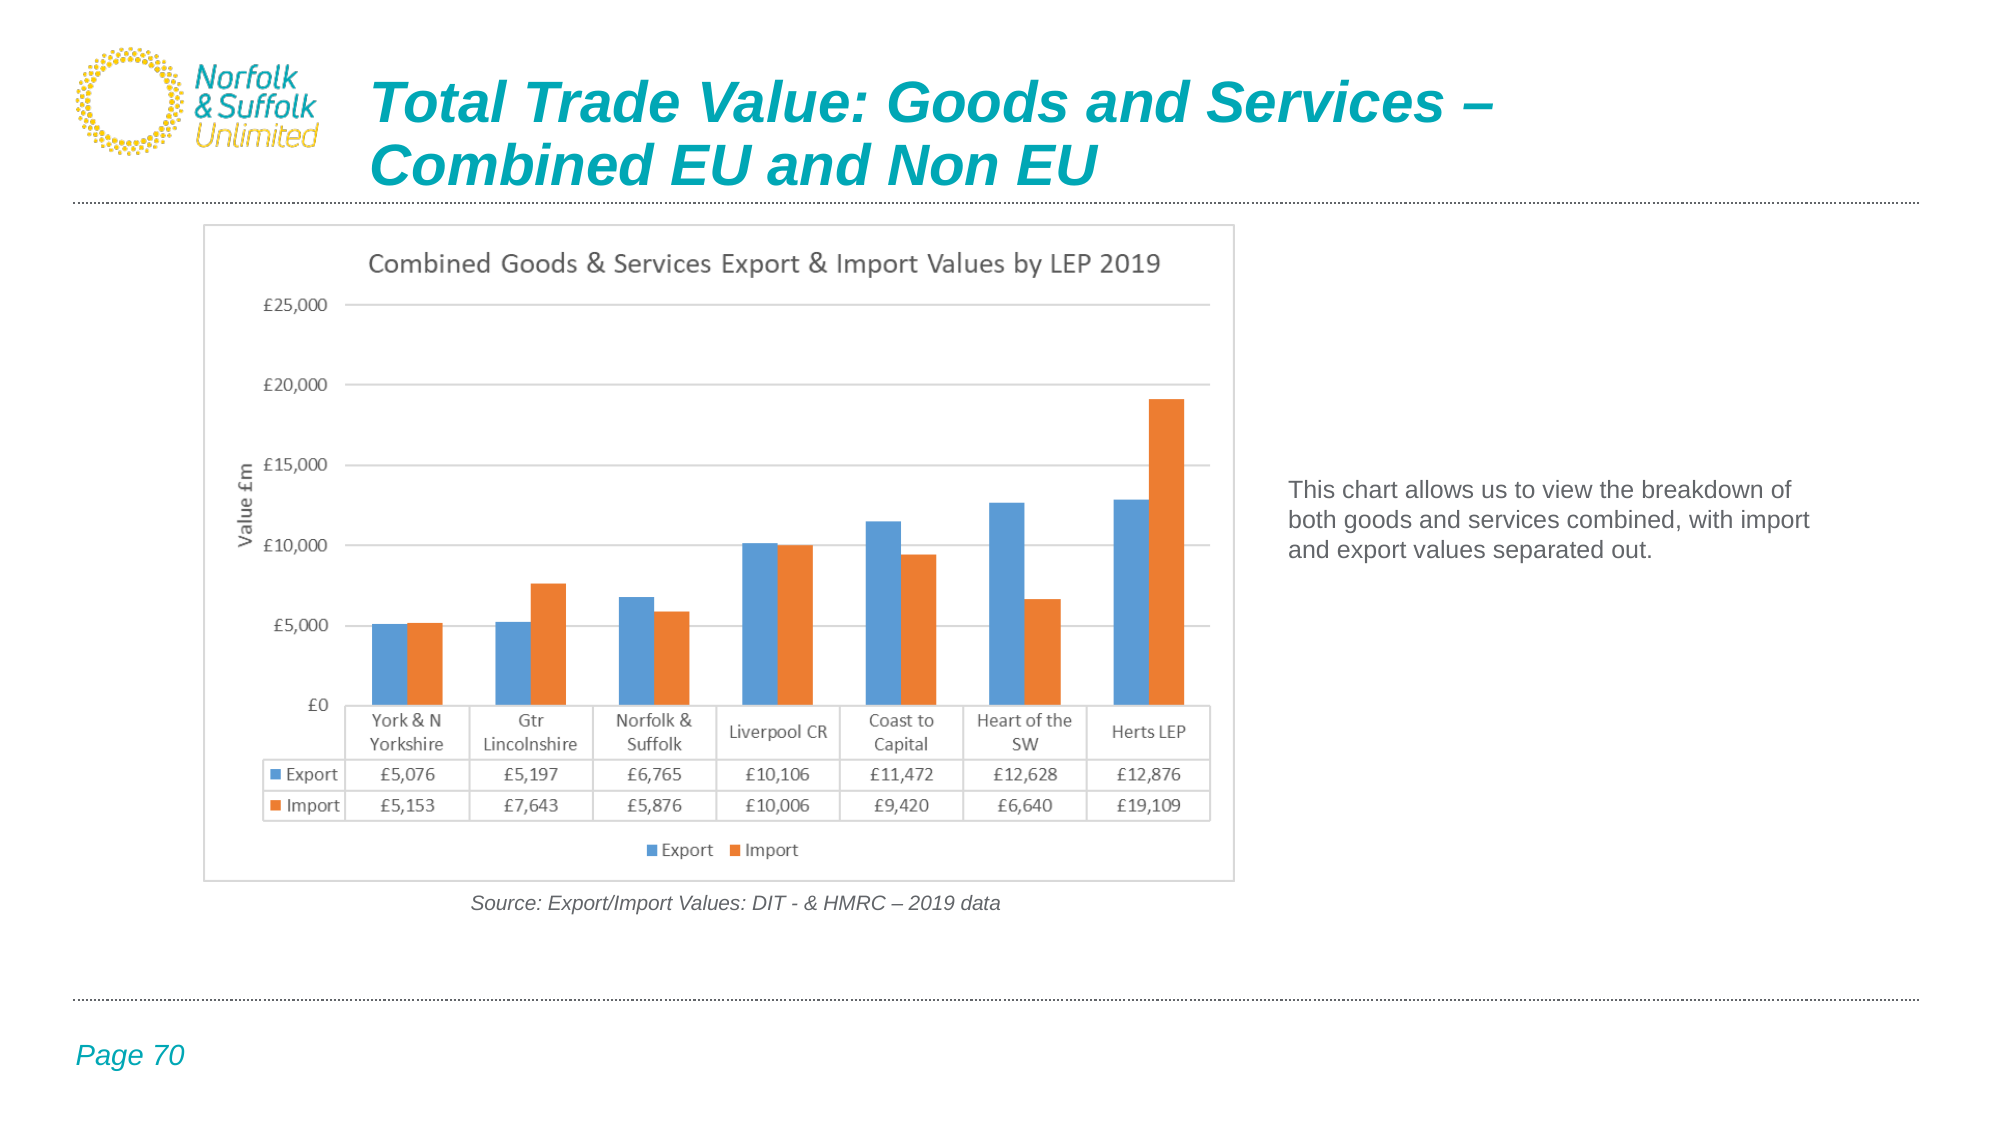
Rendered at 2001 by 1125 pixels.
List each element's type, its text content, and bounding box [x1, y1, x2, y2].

text_box Source: Export/Import Values: DIT - & HMRC – 2019 data [387, 883, 1016, 922]
text_box This chart allows us to view the breakdown of both goods and services combined, with import and export values separated out. [1273, 466, 1863, 572]
title Total Trade Value: Goods and Services – Combined EU and Non EU [355, 64, 1942, 203]
picture [0, 0, 1235, 883]
